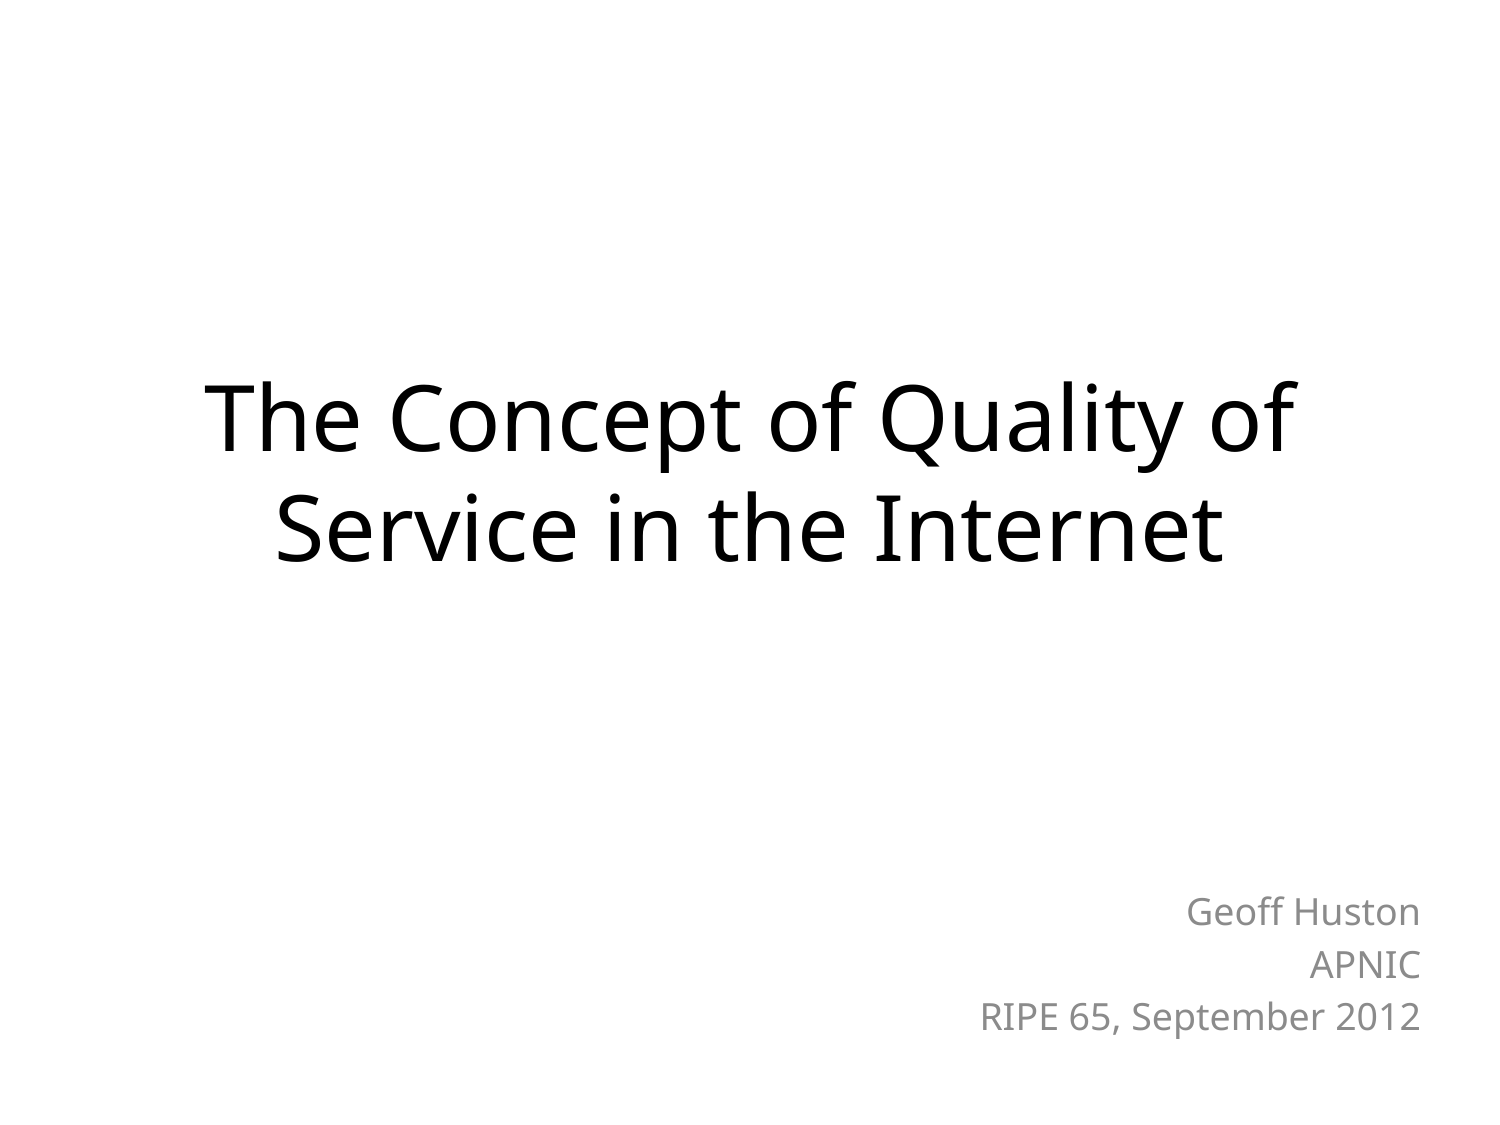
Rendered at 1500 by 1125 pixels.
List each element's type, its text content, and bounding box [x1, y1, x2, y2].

title The Concept of Quality of Service in the Internet [112, 349, 1388, 591]
subtitle Geoff Huston APNIC RIPE 65, September 2012 [386, 880, 1437, 1105]
